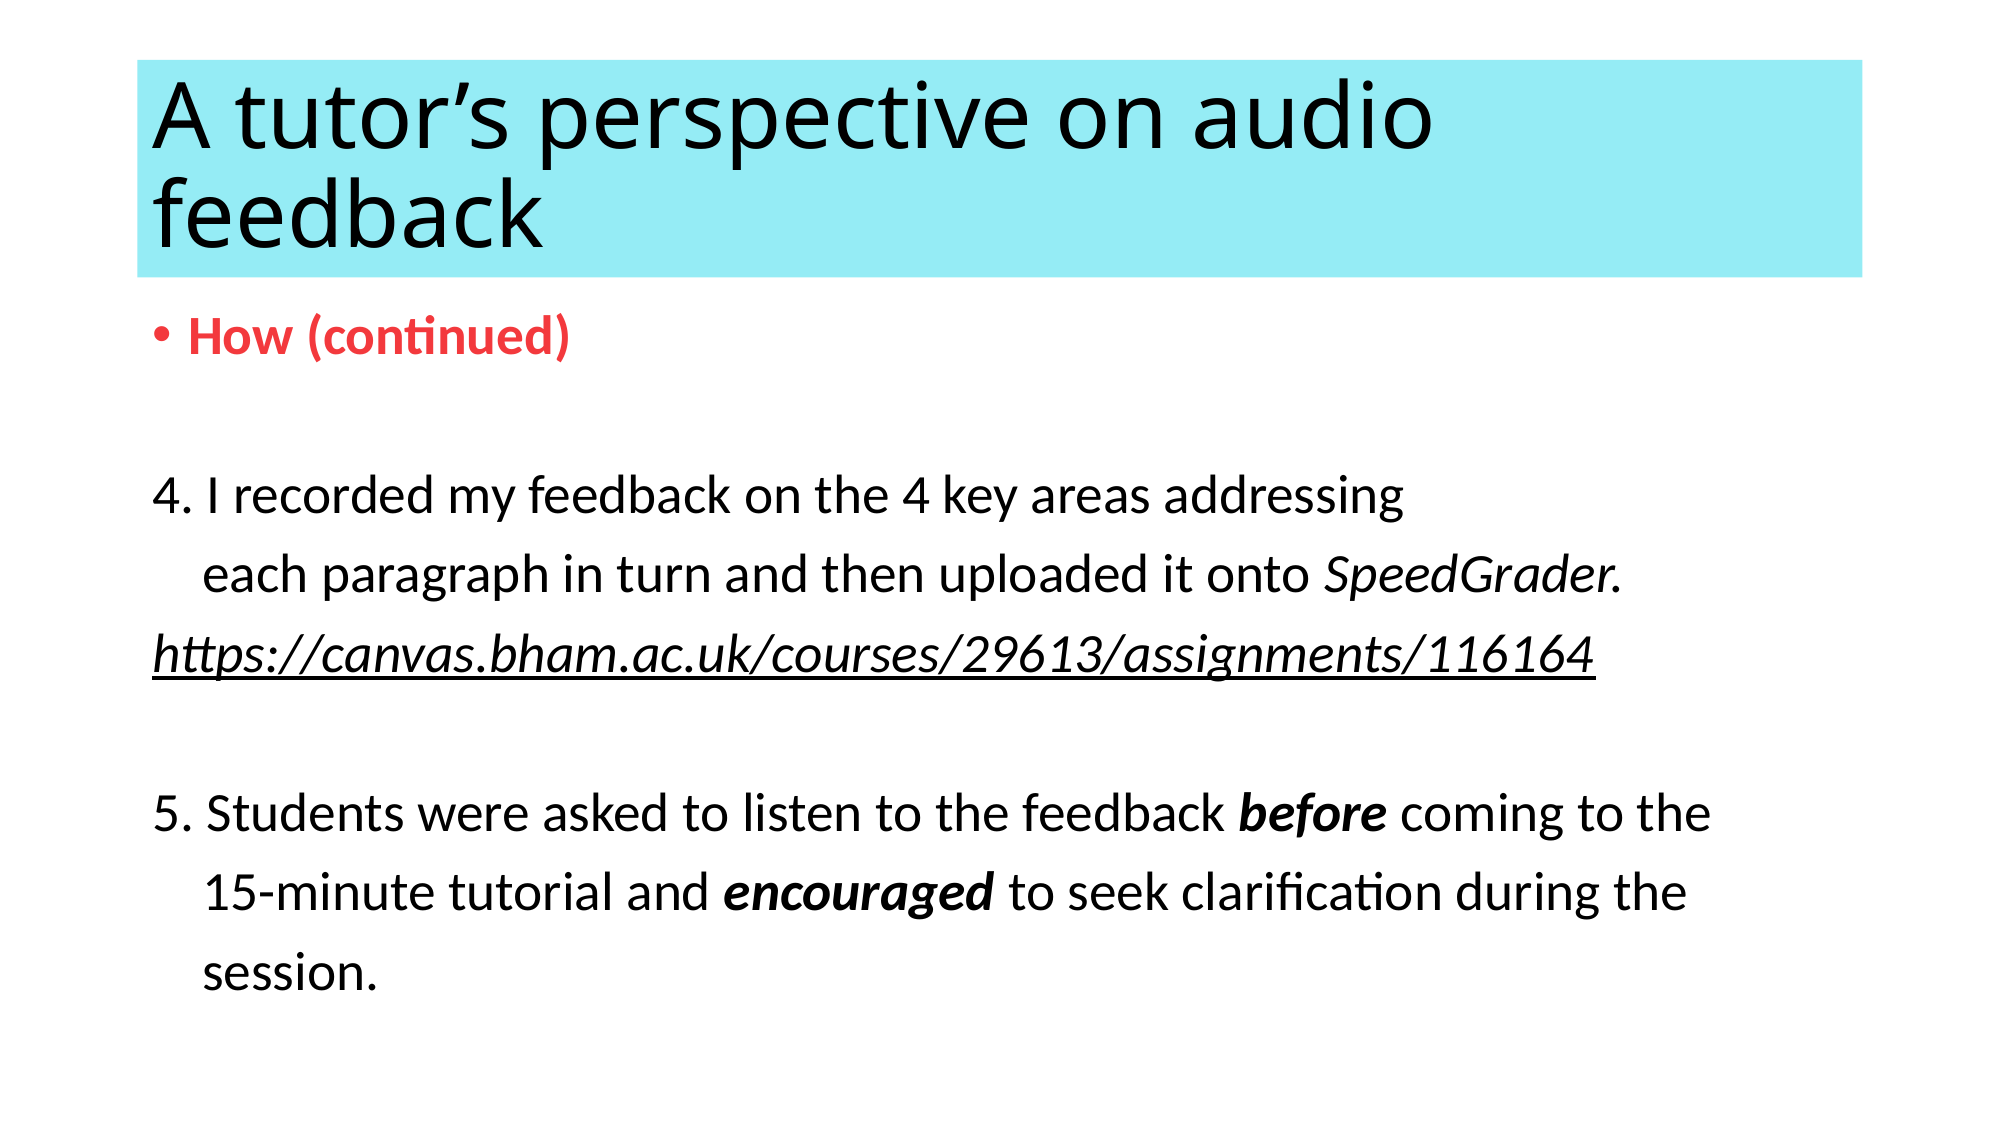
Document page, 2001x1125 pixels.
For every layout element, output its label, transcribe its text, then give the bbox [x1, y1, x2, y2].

list How (continued) 4. I recorded my feedback on the 4 key areas addressing each paragraph in turn and then uploaded it onto SpeedGrader. https://canvas.bham.ac.uk/courses/29613/assignments/116164 5. Students were asked to listen to the feedback before coming to the 15-minute tutorial and encouraged to seek clarification during the session. [137, 299, 1863, 1014]
title A tutor’s perspective on audio feedback [137, 59, 1863, 278]
